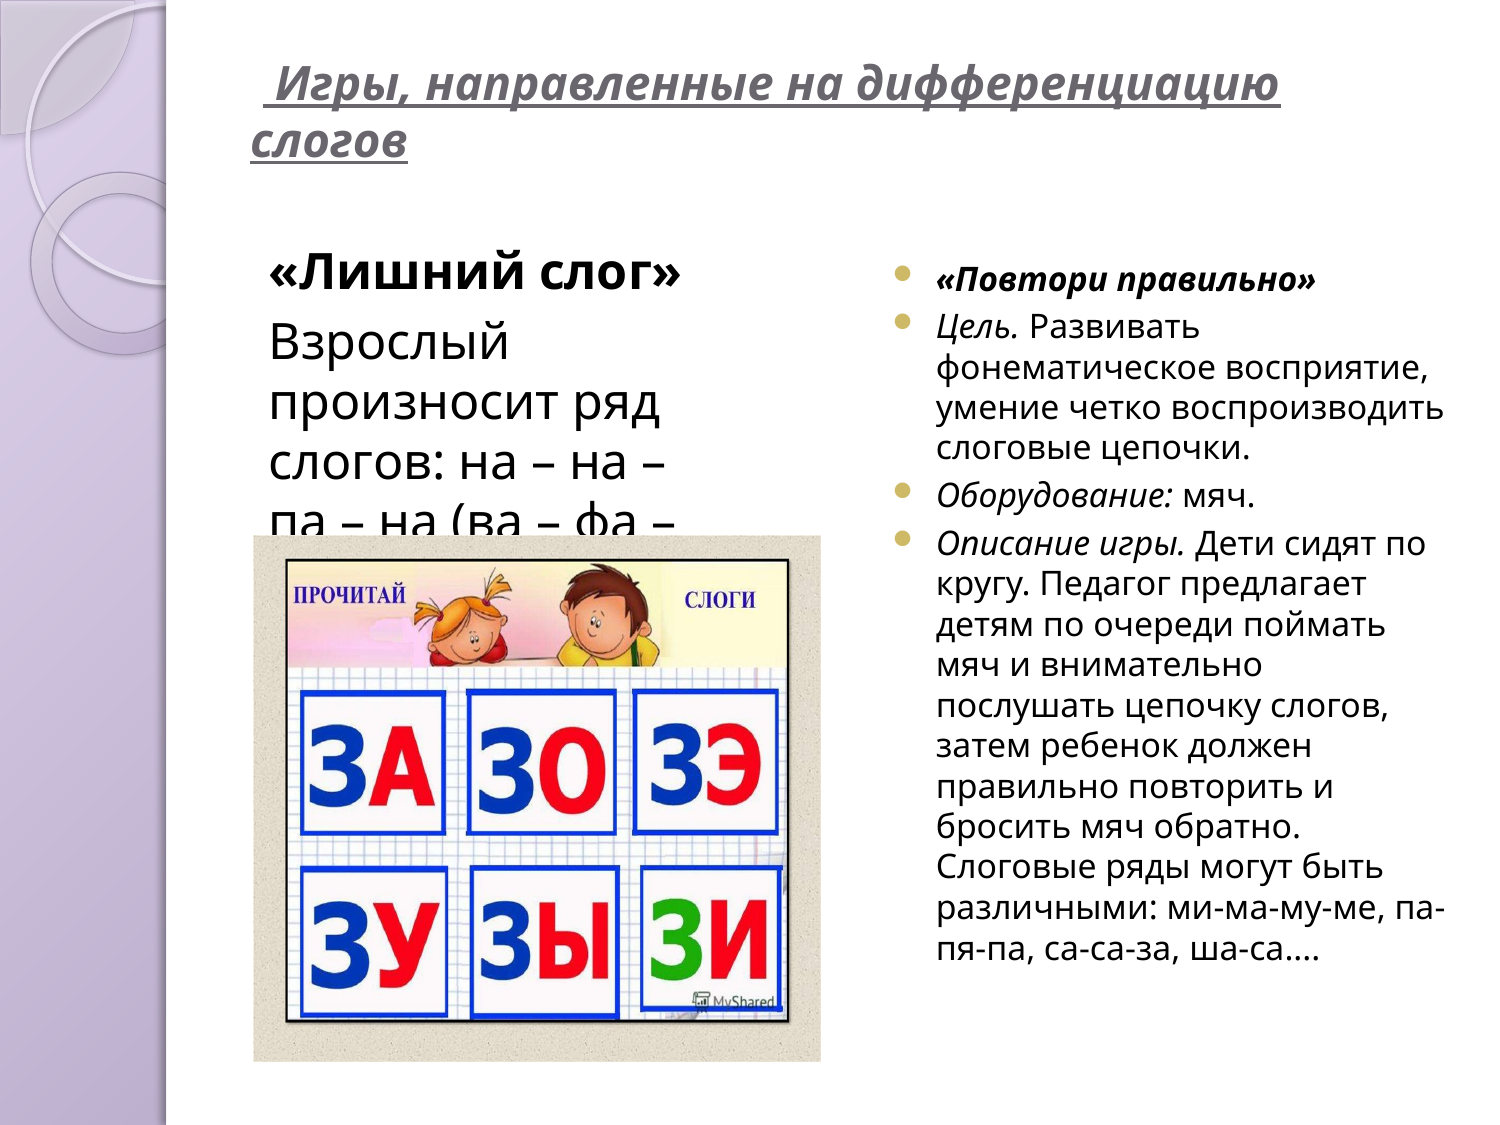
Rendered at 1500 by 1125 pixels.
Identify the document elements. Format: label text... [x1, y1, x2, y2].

picture [253, 535, 822, 1063]
title Игры, направленные на дифференциацию слогов [235, 45, 1466, 232]
list «Лишний слог» Взрослый произносит ряд слогов: на – на –па – на (ва – фа – ва - ва), а ребенок определяет лишний. [235, 231, 727, 799]
list «Повтори правильно» Цель. Развивать фонематическое восприятие, умение четко воспроизводить слоговые цепочки. Оборудование: мяч. Описание игры. Дети сидят по кругу. Педагог предлагает детям по очереди поймать мяч и внимательно послушать цепочку слогов, затем ребенок должен правильно повторить и бросить мяч обратно. Слоговые ряды могут быть различными: ми-ма-му-ме, па-пя-па, са-са-за, ша-са.... [865, 249, 1466, 1015]
